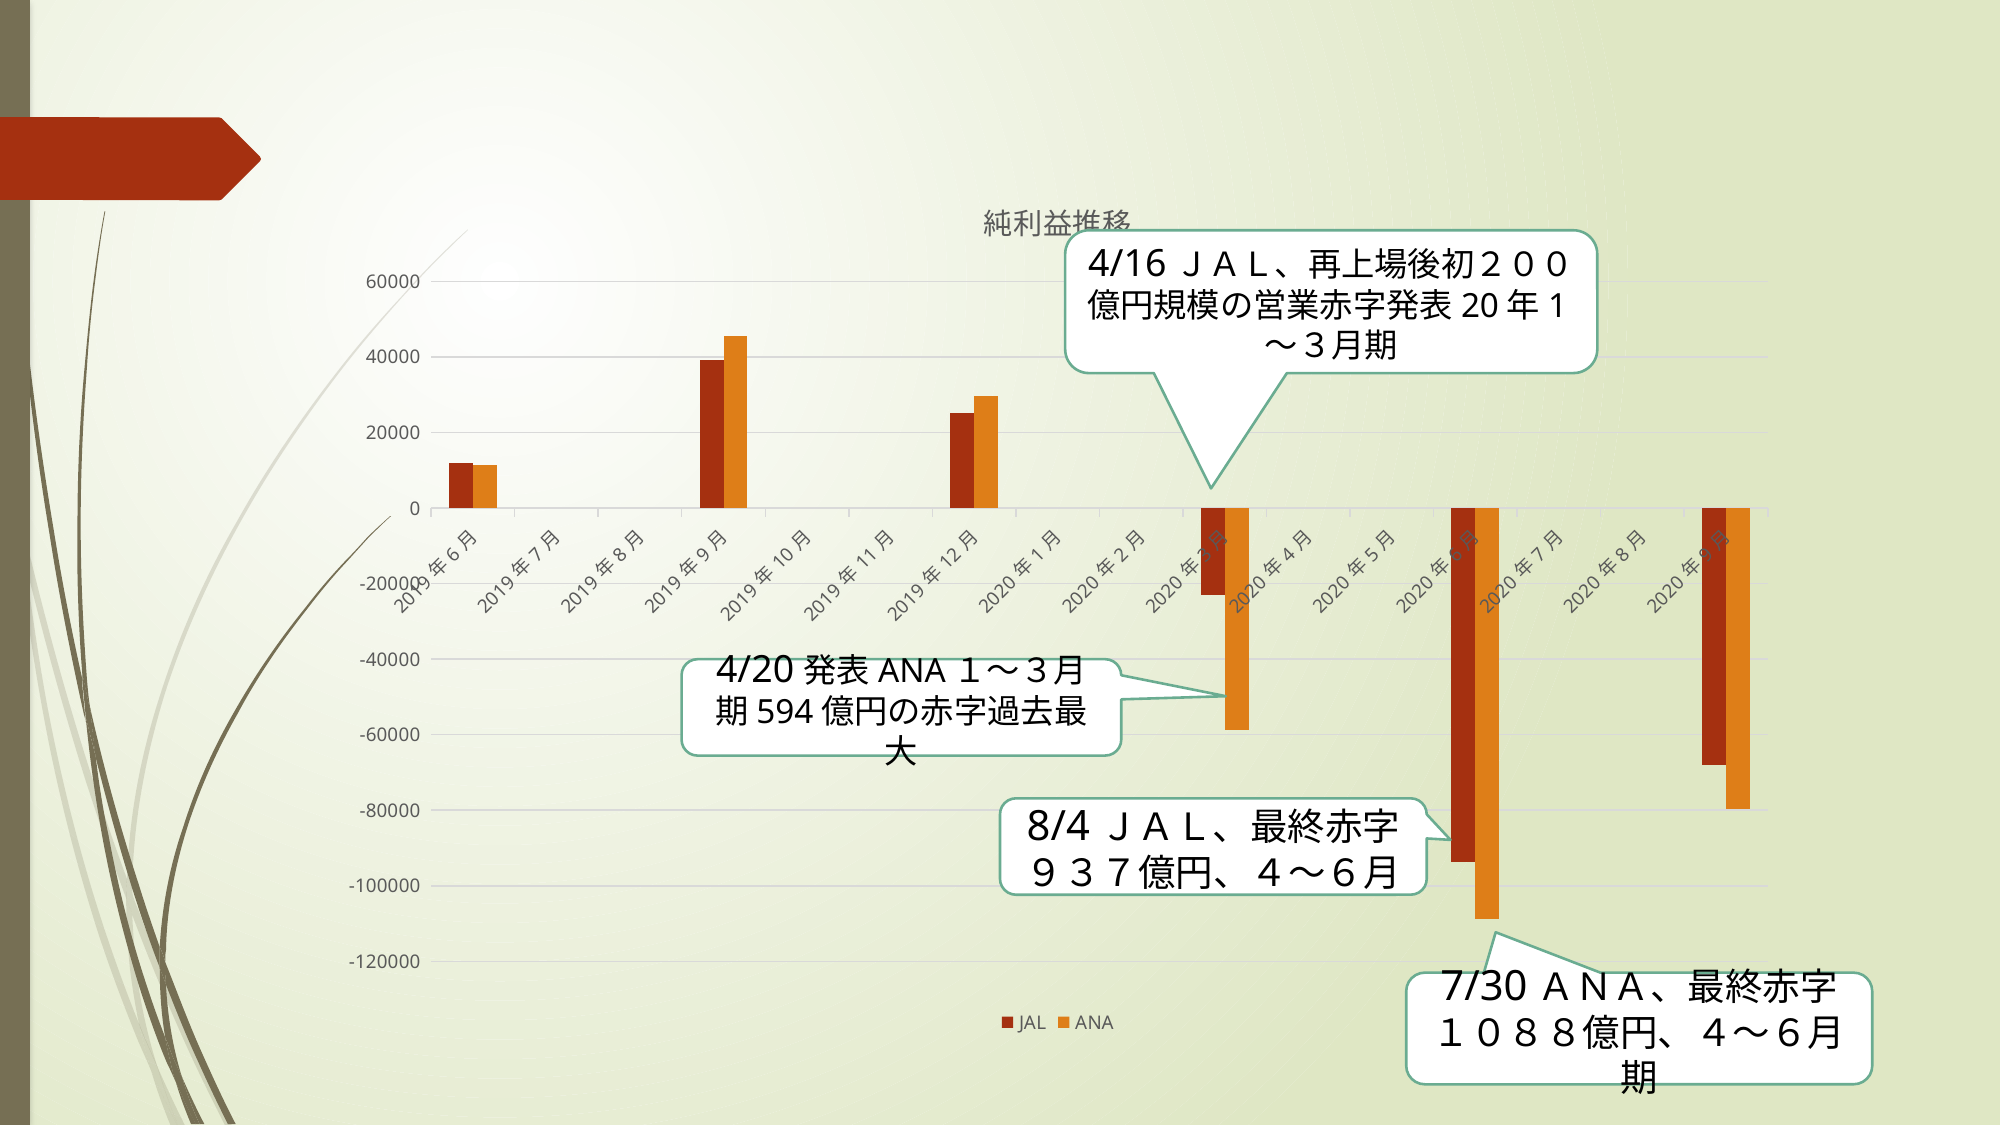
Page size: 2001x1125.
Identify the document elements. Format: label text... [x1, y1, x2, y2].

chart [318, 165, 1798, 1042]
text_box 7/30ＡＮＡ、最終赤字１０８８億円、４～６月期 [1404, 971, 1874, 1086]
